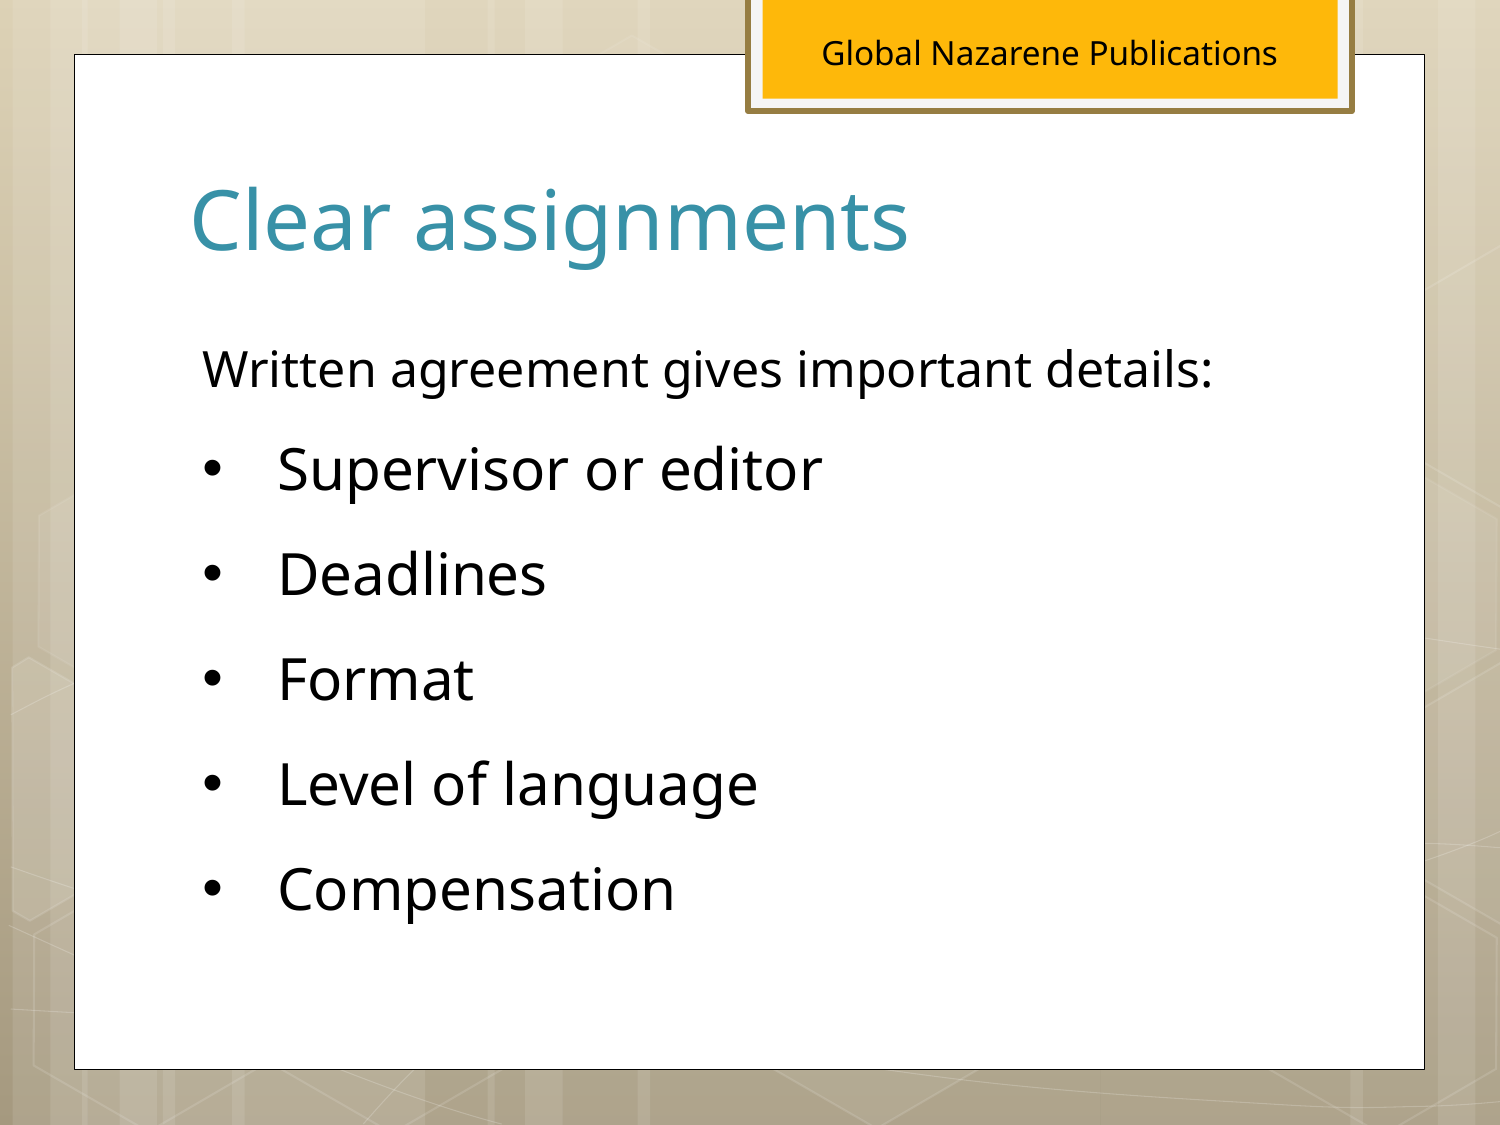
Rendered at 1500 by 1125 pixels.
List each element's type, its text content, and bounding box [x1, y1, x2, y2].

text_box Written agreement gives important details: Supervisor or editor Deadlines Format Level of language Compensation [187, 299, 1363, 1035]
text_box Global Nazarene Publications [762, 24, 1338, 80]
title Clear assignments [174, 87, 1328, 275]
